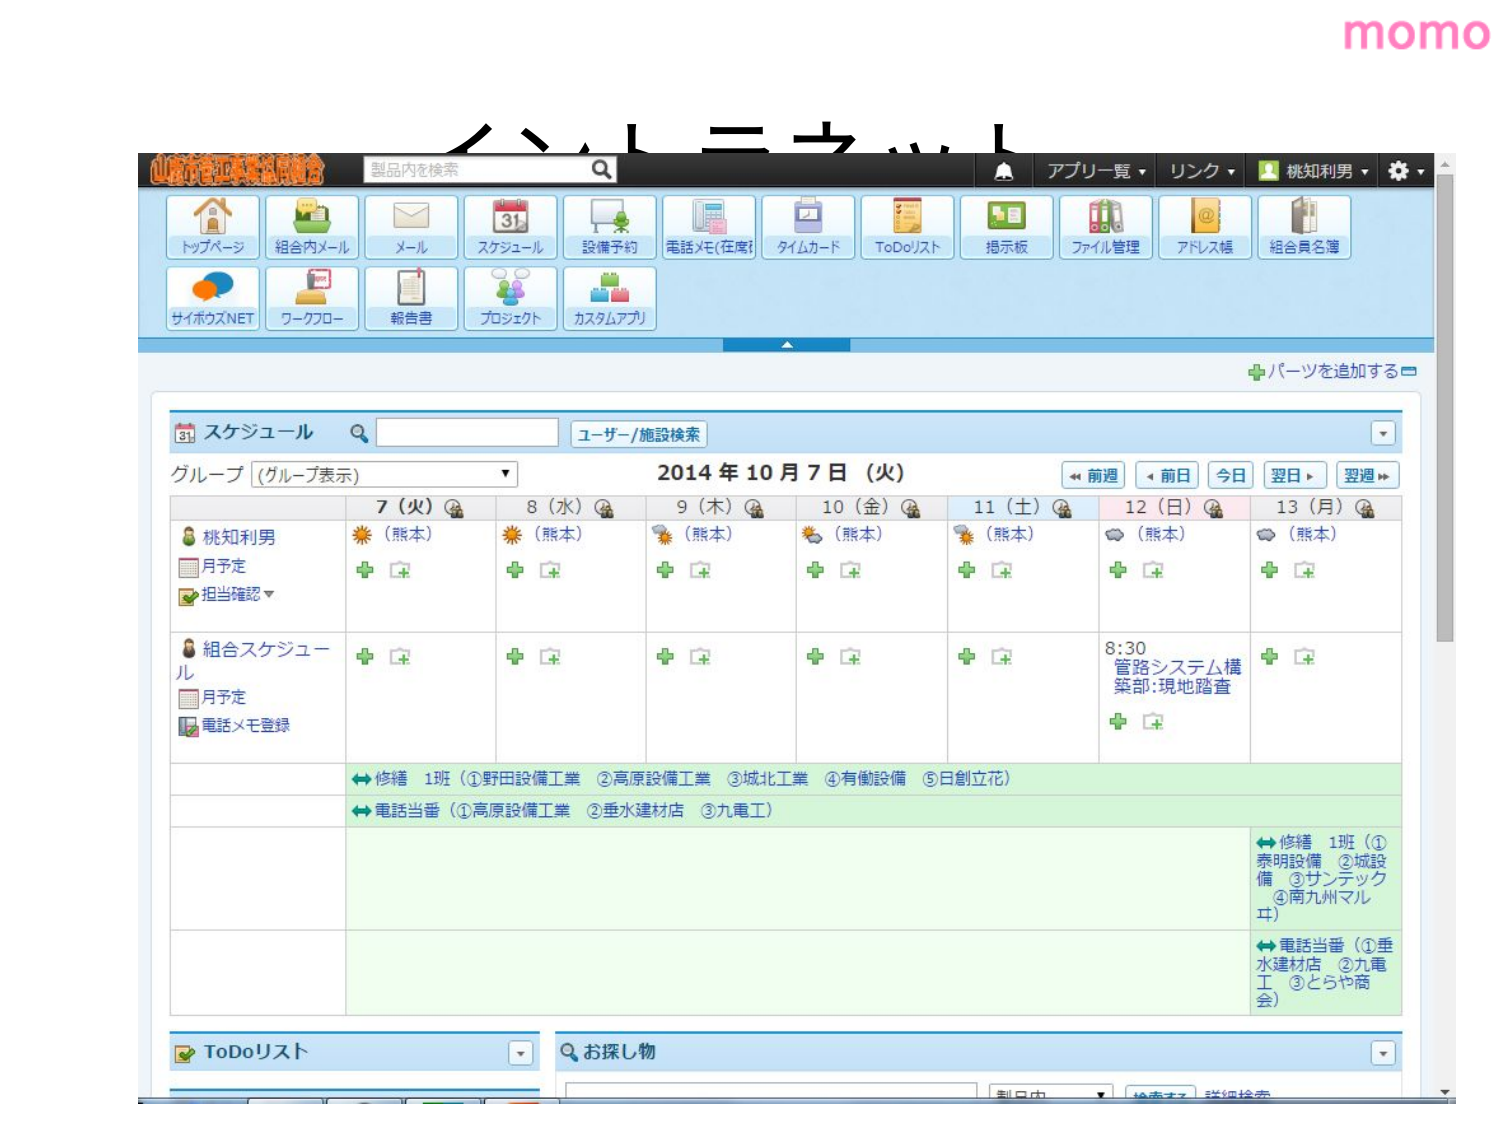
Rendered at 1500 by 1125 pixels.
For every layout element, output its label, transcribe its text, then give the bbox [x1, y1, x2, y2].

title イントラネット [14, 97, 1456, 381]
picture [138, 153, 1456, 1104]
picture [1333, 3, 1500, 63]
